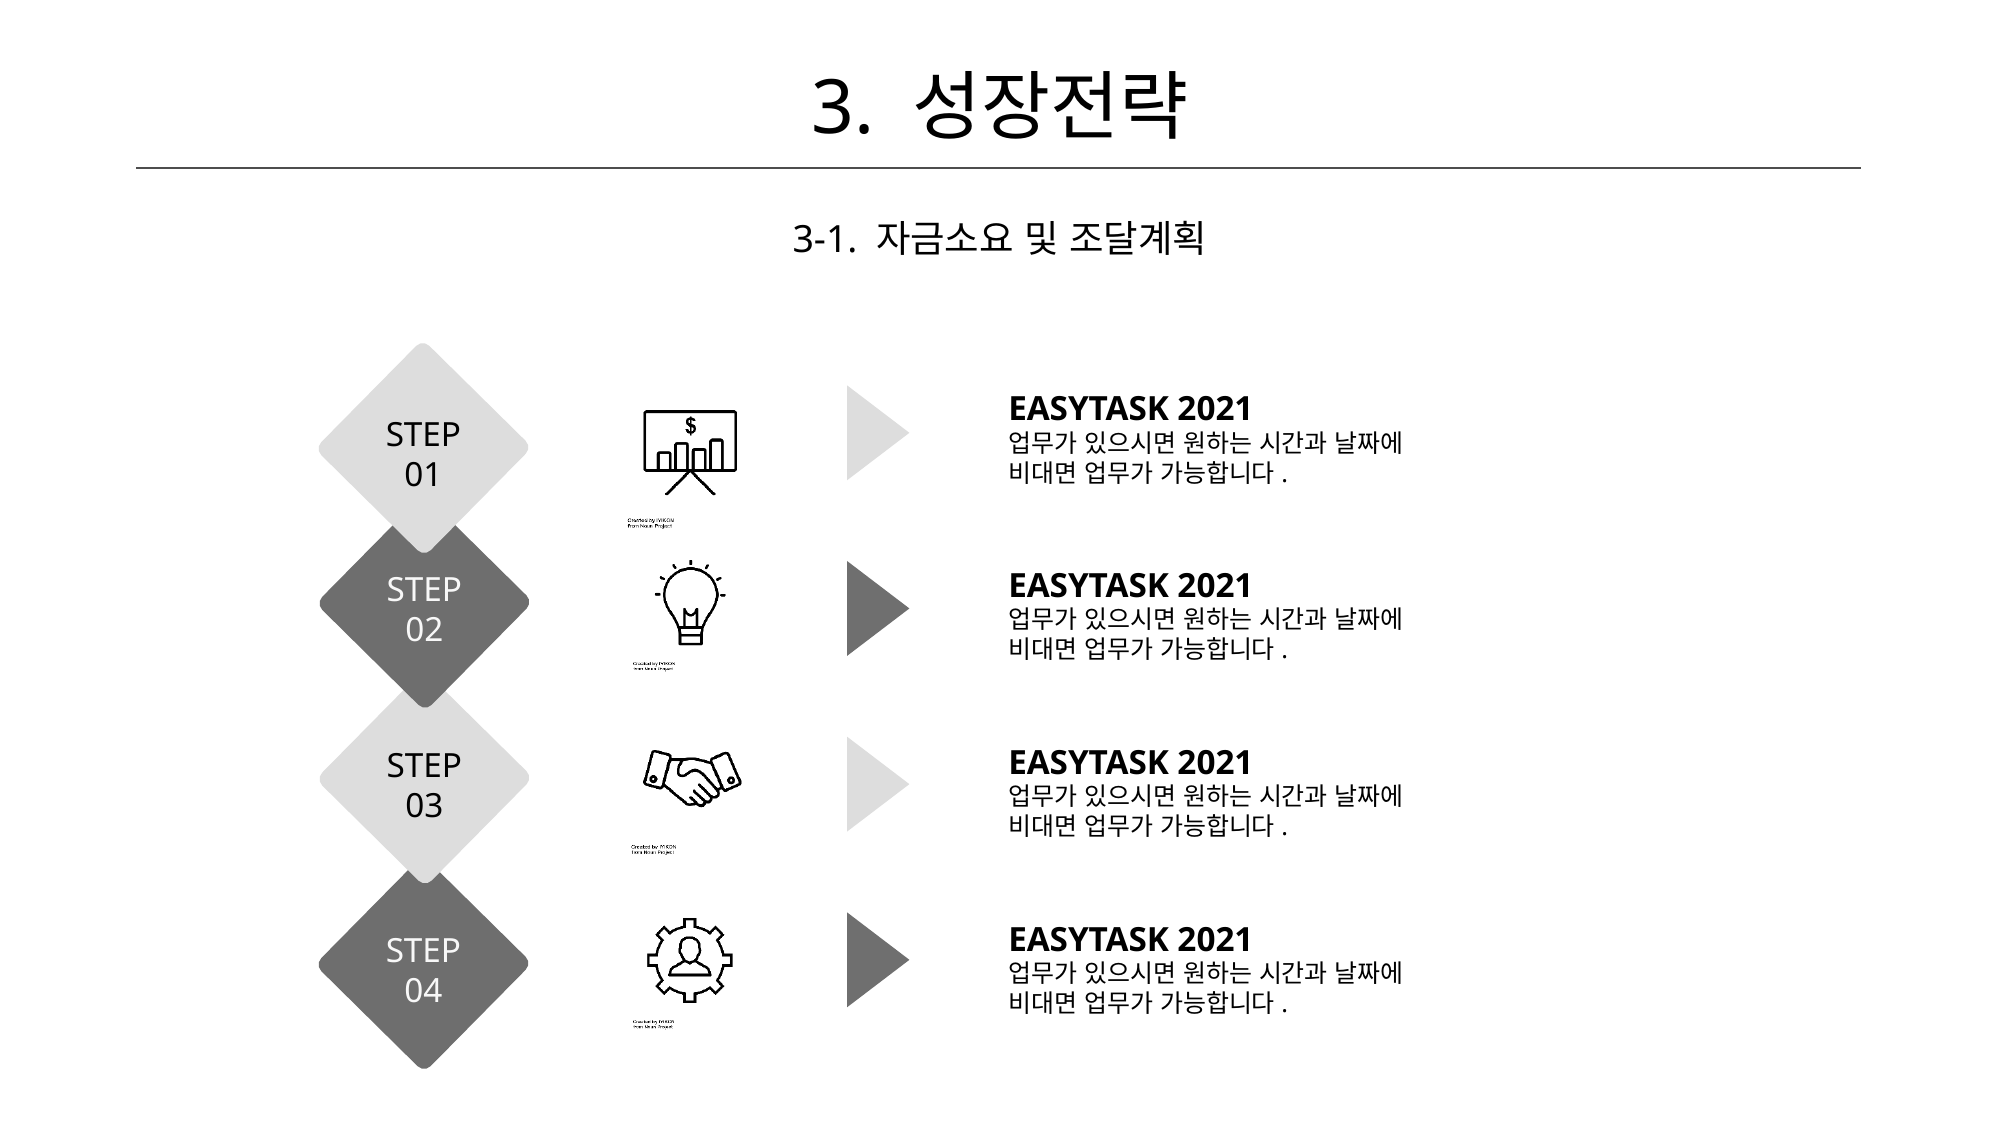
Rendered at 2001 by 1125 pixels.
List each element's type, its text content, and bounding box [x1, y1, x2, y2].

text_box EASYTASK 2021 업무가 있으시면 원하는 시간과 날짜에 비대면 업무가 가능합니다. [993, 910, 1617, 1026]
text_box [346, 371, 910, 1041]
text_box EASYTASK 2021 업무가 있으시면 원하는 시간과 날짜에 비대면 업무가 가능합니다. [993, 733, 1617, 849]
text_box EASYTASK 2021 업무가 있으시면 원하는 시간과 날짜에 비대면 업무가 가능합니다. [993, 556, 1617, 672]
text_box EASYTASK 2021 업무가 있으시면 원하는 시간과 날짜에 비대면 업무가 가능합니다. [993, 379, 1617, 495]
text_box 3. 성장전략 [508, 51, 1492, 156]
text_box 3-1. 자금소요 및 조달계획 [141, 207, 1858, 268]
